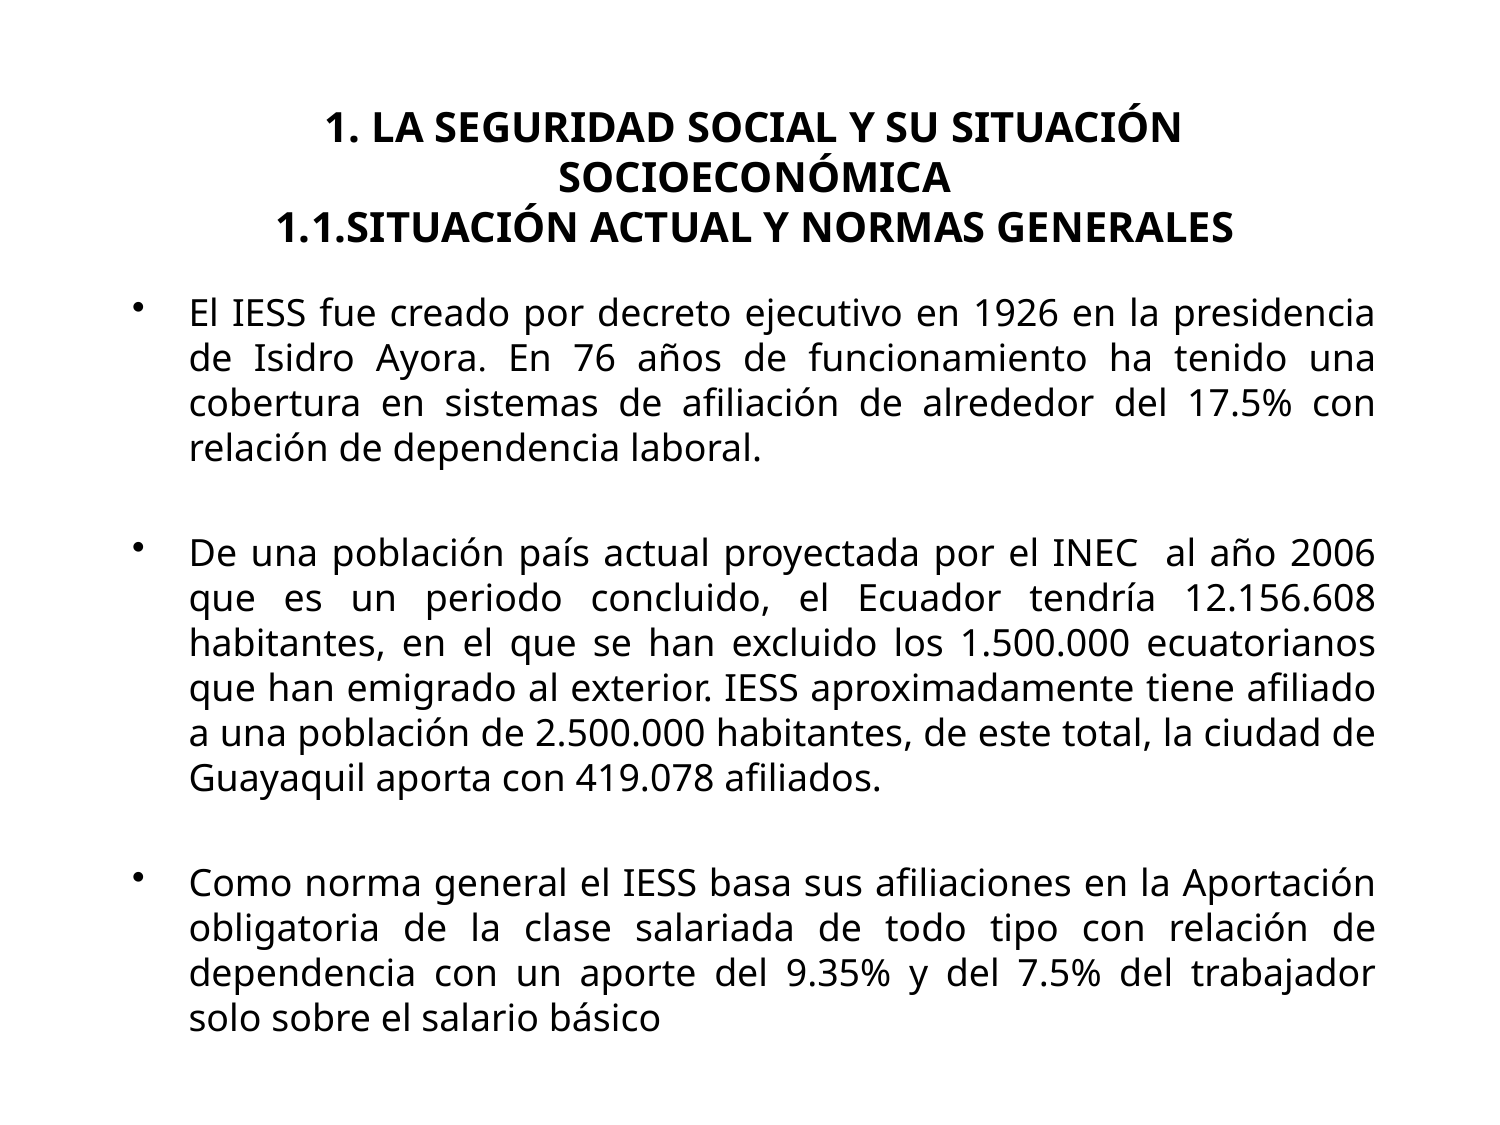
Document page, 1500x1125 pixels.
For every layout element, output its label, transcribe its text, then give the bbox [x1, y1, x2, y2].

text_box 1. LA SEGURIDAD SOCIAL Y SU SITUACIÓN SOCIOECONÓMICA 1.1.SITUACIÓN ACTUAL Y NORMAS GENERALES [117, 82, 1393, 270]
list El IESS fue creado por decreto ejecutivo en 1926 en la presidencia de Isidro Ayora. En 76 años de funcionamiento ha tenido una cobertura en sistemas de afiliación de alrededor del 17.5% con relación de dependencia laboral. De una población país actual proyectada por el INEC al año 2006 que es un periodo concluido, el Ecuador tendría 12.156.608 habitantes, en el que se han excluido los 1.500.000 ecuatorianos que han emigrado al exterior. IESS aproximadamente tiene afiliado a una población de 2.500.000 habitantes, de este total, la ciudad de Guayaquil aporta con 419.078 afiliados. Como norma general el IESS basa sus afiliaciones en la Aportación obligatoria de la clase salariada de todo tipo con relación de dependencia con un aporte del 9.35% y del 7.5% del trabajador solo sobre el salario básico [116, 281, 1393, 957]
